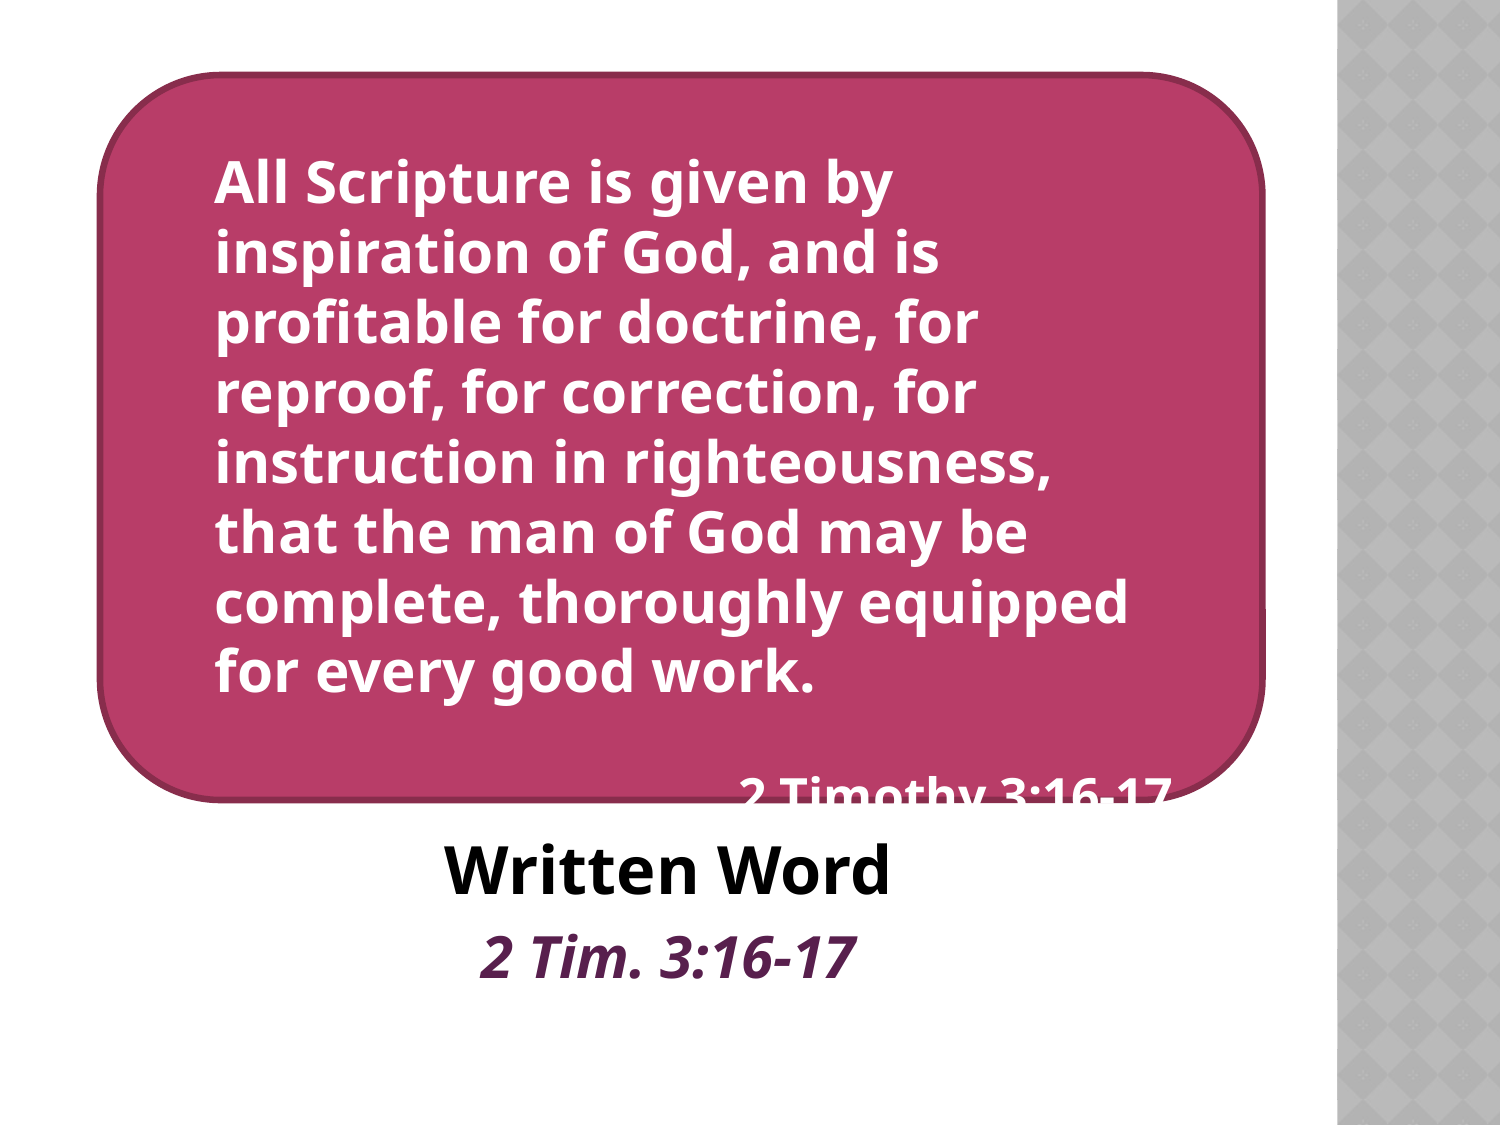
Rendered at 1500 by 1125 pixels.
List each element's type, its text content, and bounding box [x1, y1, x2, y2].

list God has all authority!  Jesus Heb. 1:1-2; Matt. 28:18  Apostles John 16:12-13  Written Word 2 Tim. 3:16-17 [75, 99, 1263, 1059]
text_box All Scripture is given by inspiration of God, and is profitable for doctrine, for reproof, for correction, for instruction in righteousness, that the man of God may be complete, thoroughly equipped for every good work. 2 Timothy 3:16-17 [199, 137, 1188, 832]
text_box [96, 71, 1266, 802]
